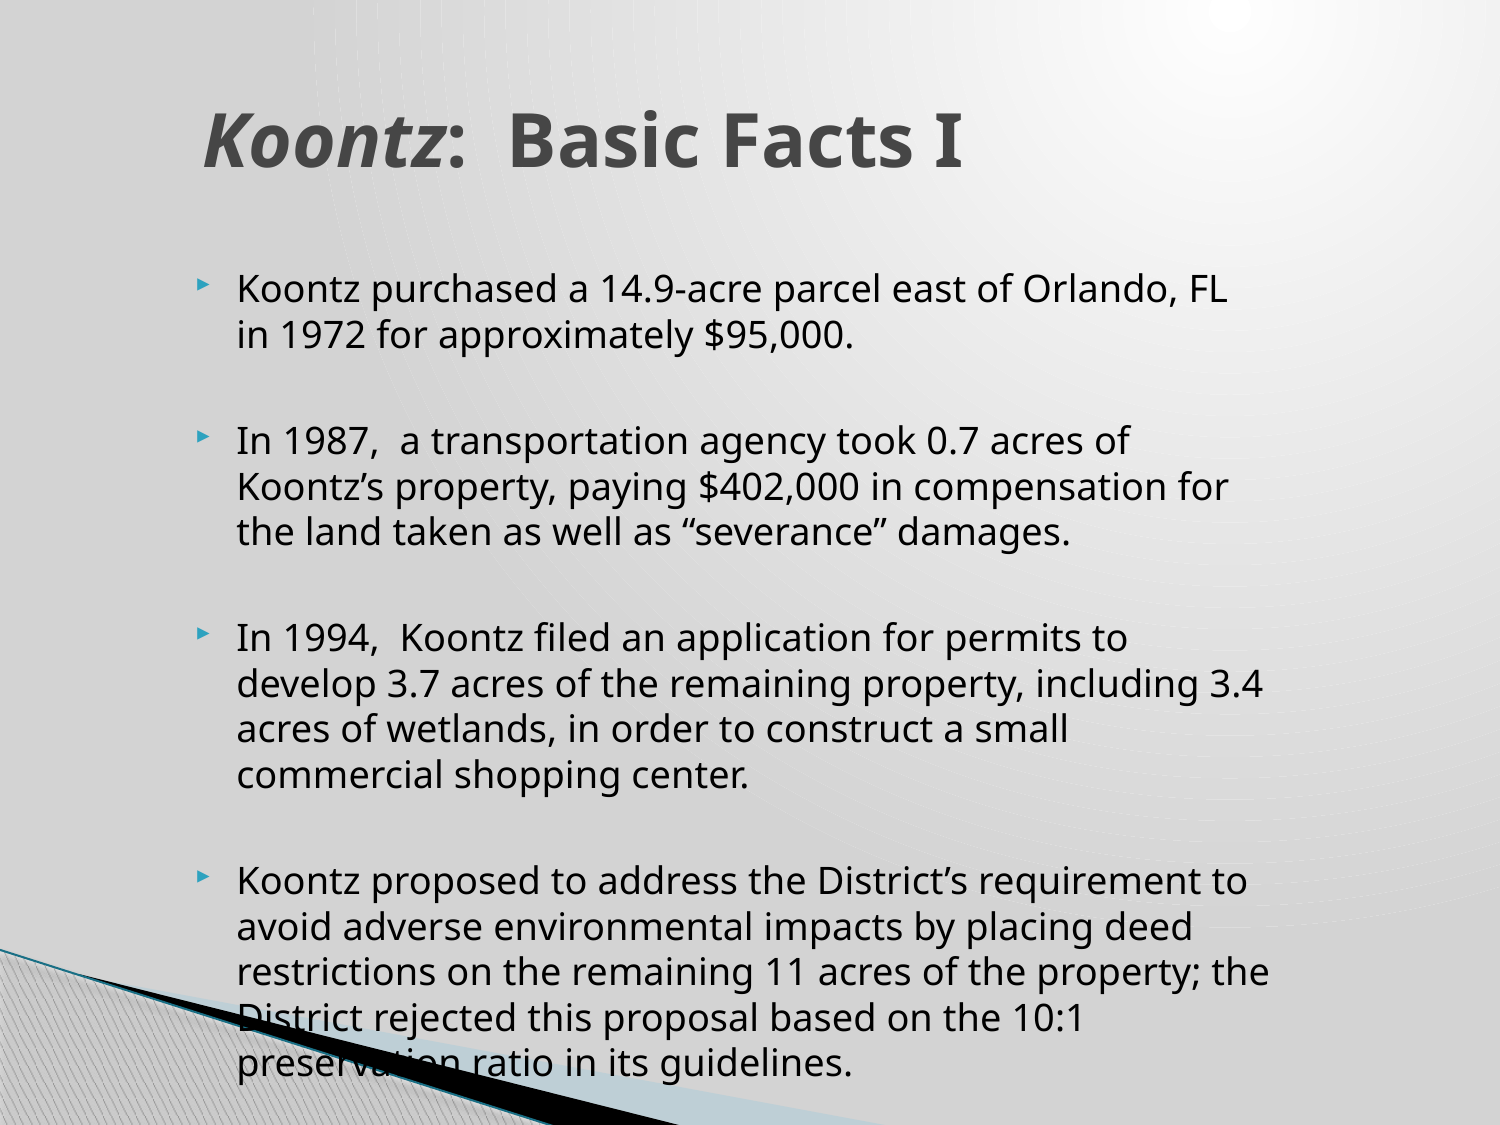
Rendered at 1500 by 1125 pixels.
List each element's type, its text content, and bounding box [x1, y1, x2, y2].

title Koontz: Basic Facts I [187, 50, 1500, 225]
subtitle Koontz purchased a 14.9-acre parcel east of Orlando, FL in 1972 for approximately $95,000. In 1987, a transportation agency took 0.7 acres of Koontz’s property, paying $402,000 in compensation for the land taken as well as “severance” damages. In 1994, Koontz filed an application for permits to develop 3.7 acres of the remaining property, including 3.4 acres of wetlands, in order to construct a small commercial shopping center. Koontz proposed to address the District’s requirement to avoid adverse environmental impacts by placing deed restrictions on the remaining 11 acres of the property; the District rejected this proposal based on the 10:1 preservation ratio in its guidelines. [162, 200, 1288, 1100]
